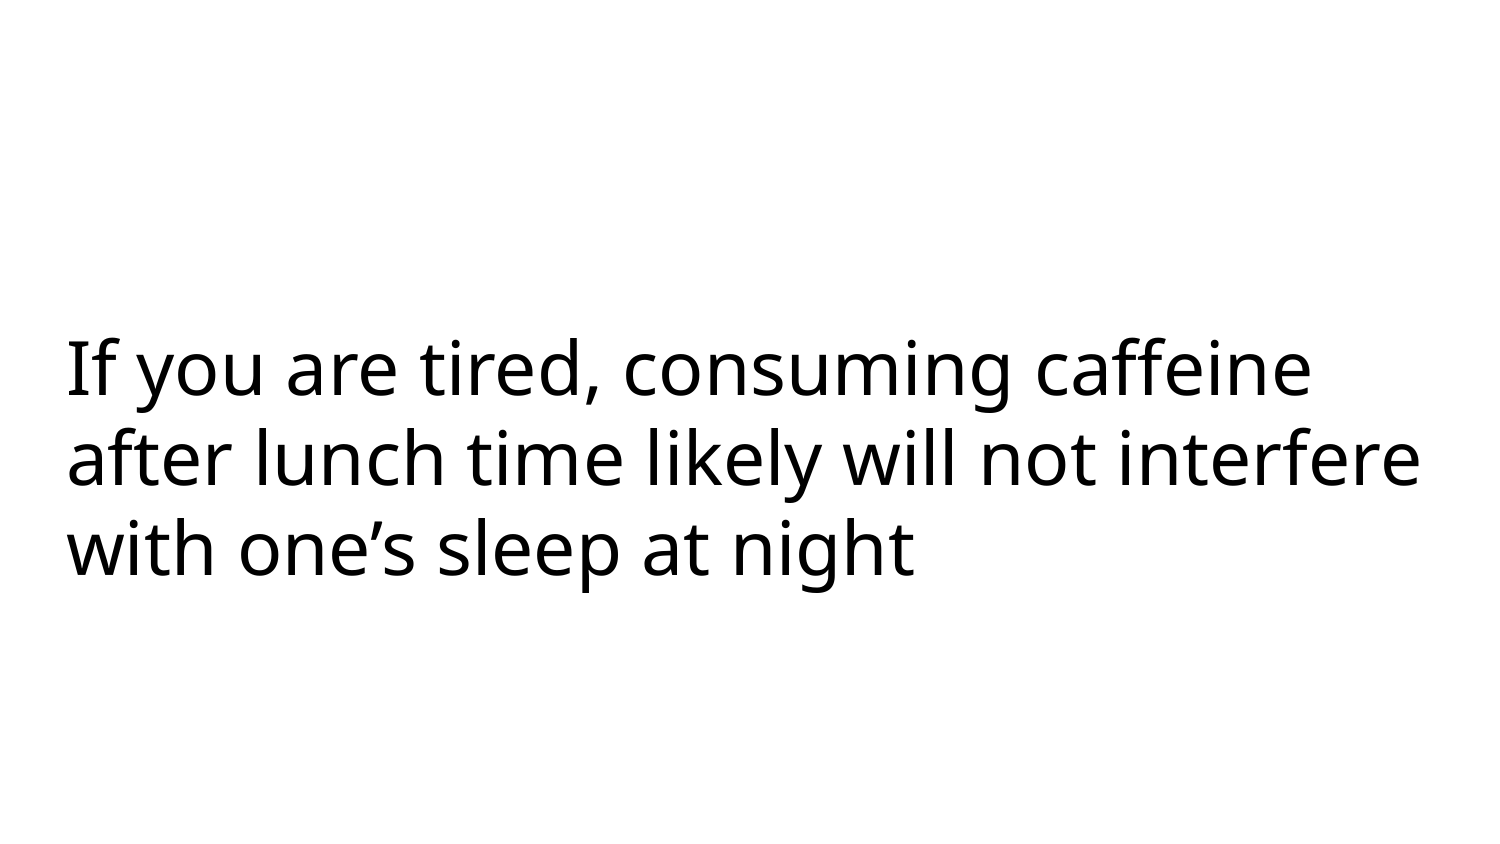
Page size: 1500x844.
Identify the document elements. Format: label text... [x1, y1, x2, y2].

title If you are tired, consuming caffeine after lunch time likely will not interfere with one’s sleep at night [51, 305, 1449, 400]
